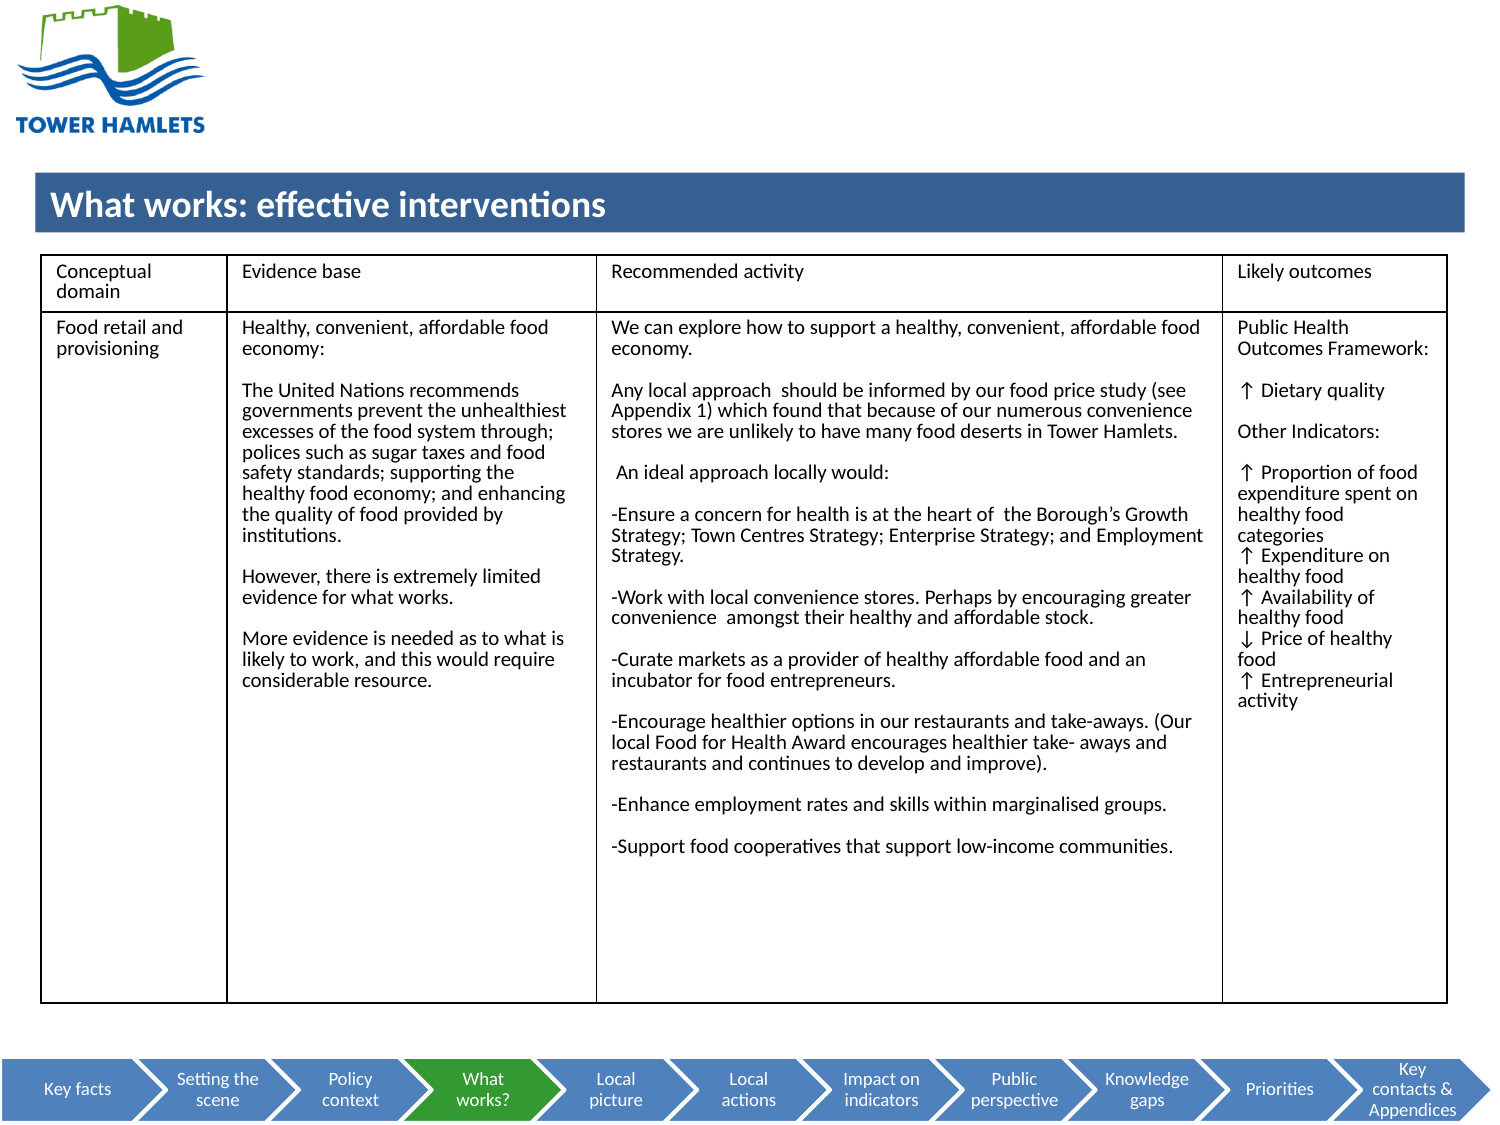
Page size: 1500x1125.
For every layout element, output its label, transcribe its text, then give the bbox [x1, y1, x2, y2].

table_cell We can explore how to support a healthy, convenient, affordable food economy. Any local approach should be informed by our food price study (see Appendix 1) which found that because of our numerous convenience stores we are unlikely to have many food deserts in Tower Hamlets. An ideal approach locally would: -Ensure a concern for health is at the heart of the Borough’s Growth Strategy; Town Centres Strategy; Enterprise Strategy; and Employment Strategy. -Work with local convenience stores. Perhaps by encouraging greater convenience amongst their healthy and affordable stock. -Curate markets as a provider of healthy affordable food and an incubator for food entrepreneurs. -Encourage healthier options in our restaurants and take-aways. (Our local Food for Health Award encourages healthier take- aways and restaurants and continues to develop and improve). -Enhance employment rates and skills within marginalised groups. -Support food cooperatives that support low-income communities. [597, 313, 1222, 1002]
table_cell Healthy, convenient, affordable food economy: The United Nations recommends governments prevent the unhealthiest excesses of the food system through; polices such as sugar taxes and food safety standards; supporting the healthy food economy; and enhancing the quality of food provided by institutions. However, there is extremely limited evidence for what works. More evidence is needed as to what is likely to work, and this would require considerable resource. [228, 313, 596, 1002]
table_header Likely outcomes [1223, 256, 1446, 311]
table_cell Public Health Outcomes Framework: ↑ Dietary quality Other Indicators: ↑ Proportion of food expenditure spent on healthy food categories ↑ Expenditure on healthy food ↑ Availability of healthy food ↓ Price of healthy food ↑ Entrepreneurial activity [1223, 313, 1446, 1002]
table_header Recommended activity [597, 256, 1222, 311]
table_cell Food retail and provisioning [42, 313, 226, 1002]
table_header Conceptual domain [42, 256, 226, 311]
table_header Evidence base [228, 256, 596, 311]
picture [16, 5, 205, 133]
